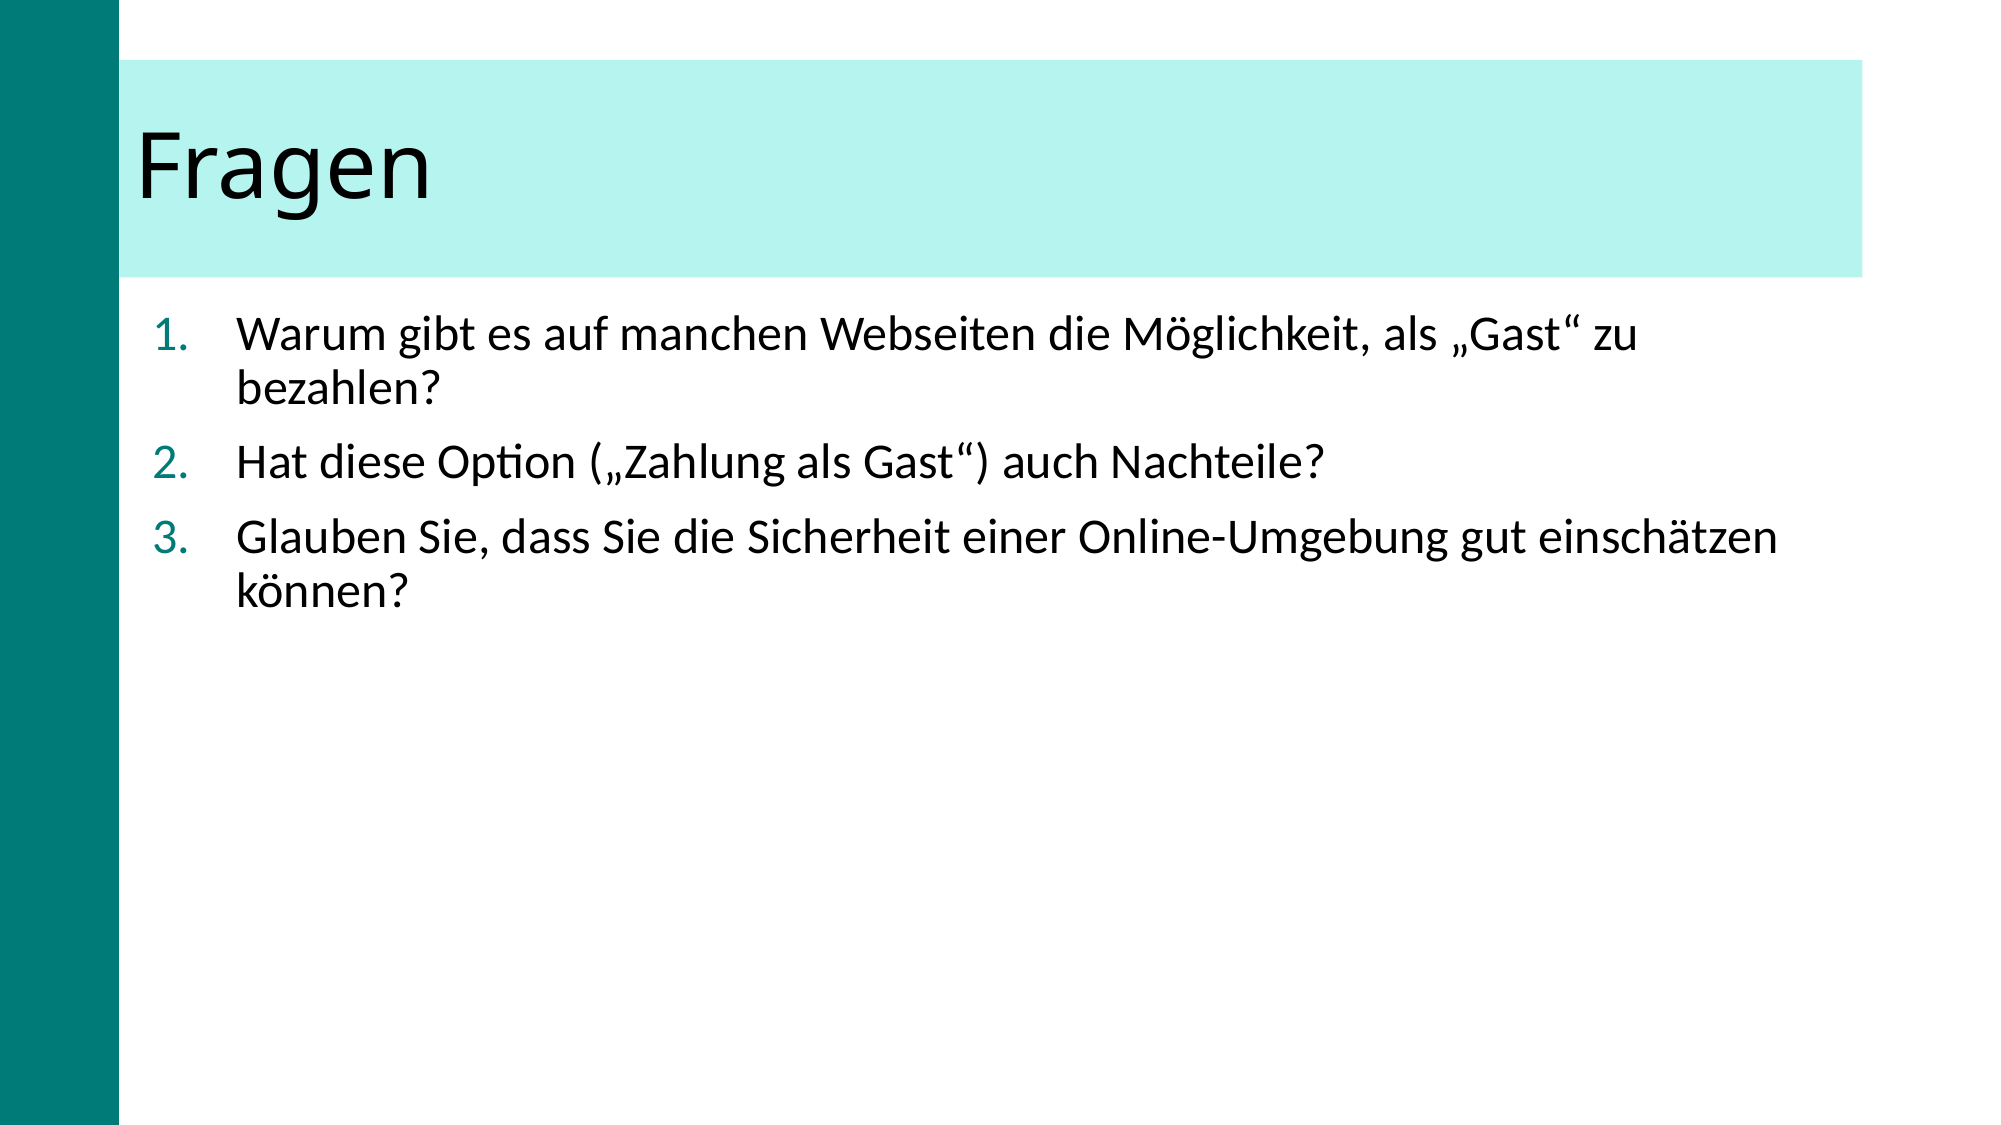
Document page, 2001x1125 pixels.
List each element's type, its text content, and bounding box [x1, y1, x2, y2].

title Fragen [119, 59, 1863, 278]
list Warum gibt es auf manchen Webseiten die Möglichkeit, als „Gast“ zu bezahlen? Hat diese Option („Zahlung als Gast“) auch Nachteile? Glauben Sie, dass Sie die Sicherheit einer Online-Umgebung gut einschätzen können? [137, 299, 1863, 1014]
